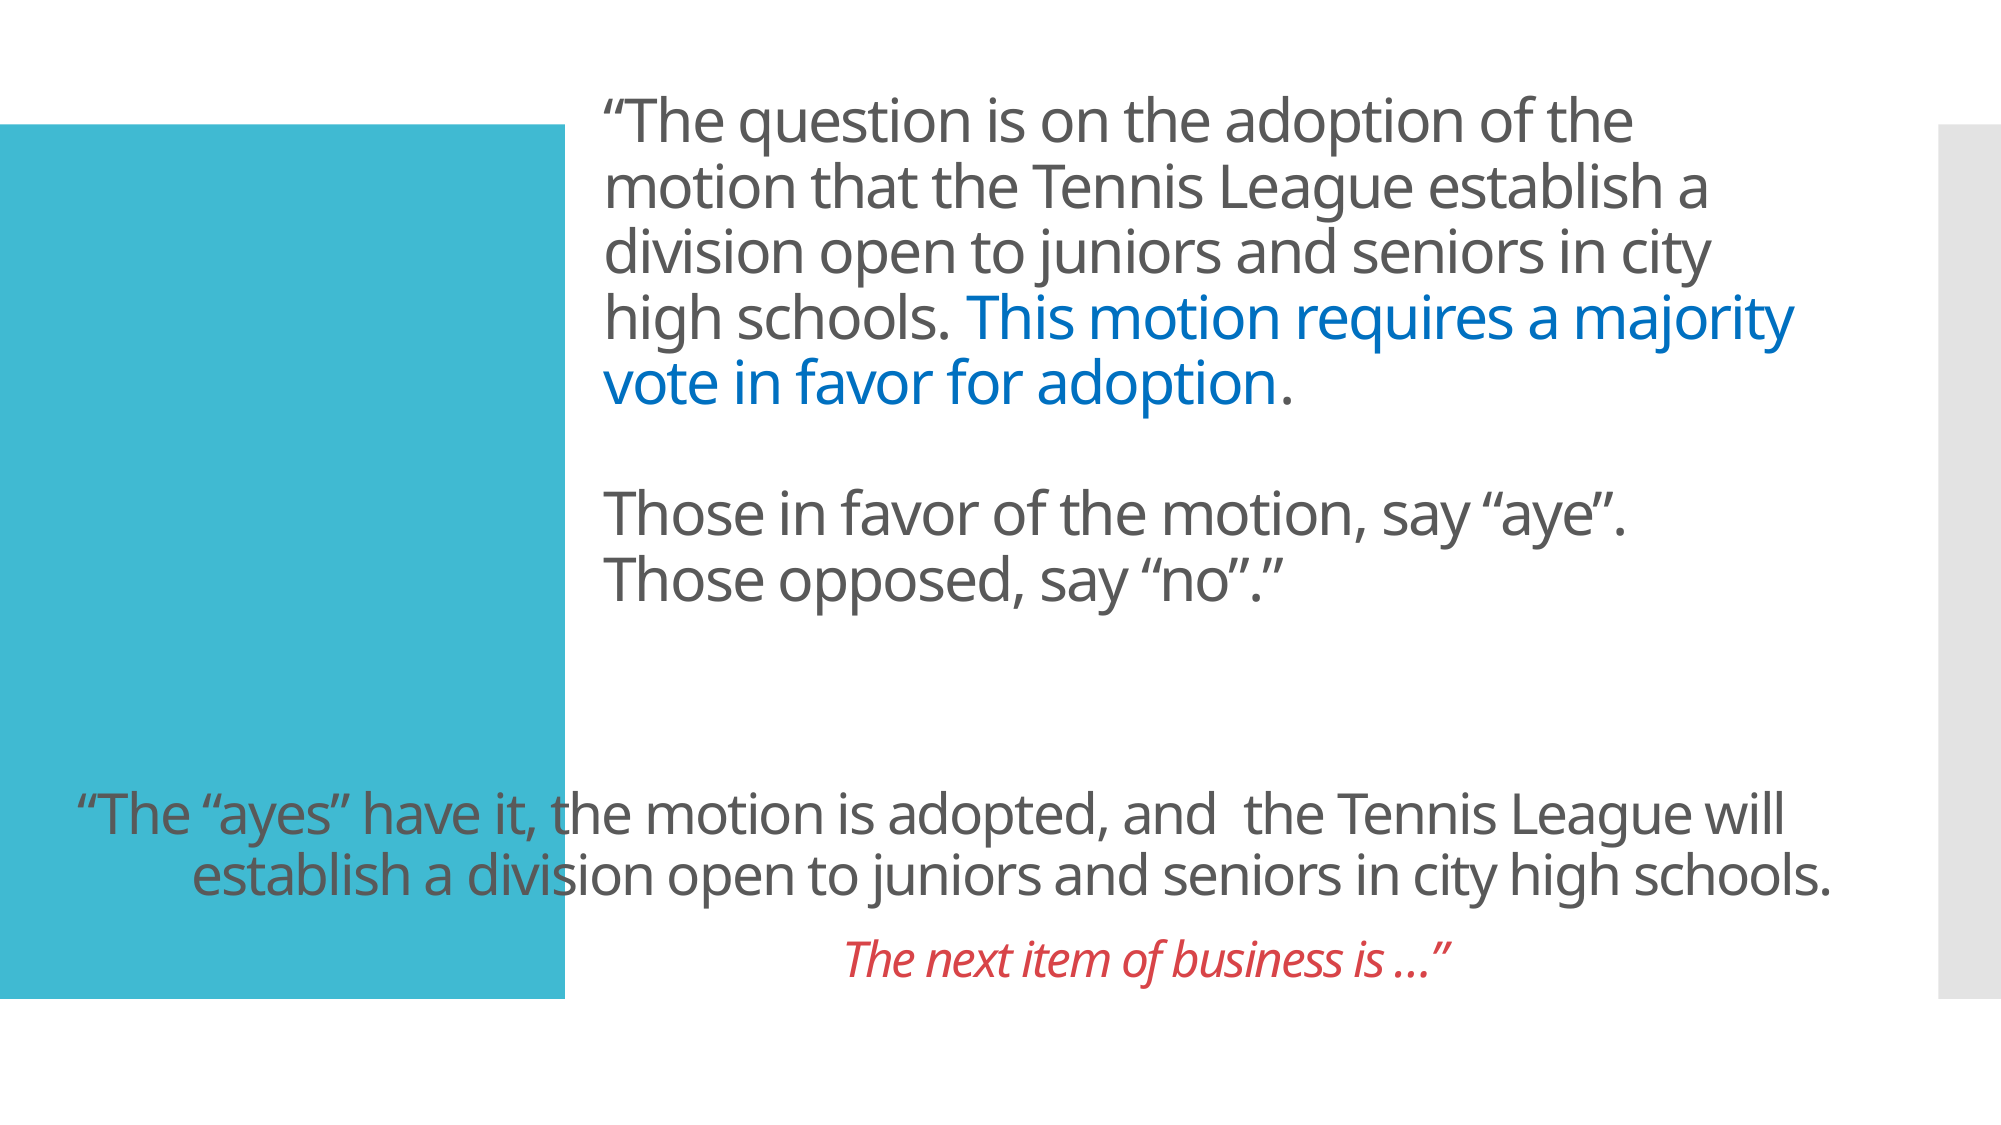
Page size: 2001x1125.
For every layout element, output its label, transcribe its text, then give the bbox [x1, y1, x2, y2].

title “The question is on the adoption of the motion that the Tennis League establish a division open to juniors and seniors in city high schools. This motion requires a majority vote in favor for adoption. Those in favor of the motion, say “aye”. Those opposed, say “no”.” [588, 81, 1835, 695]
list “The “ayes” have it, the motion is adopted, and the Tennis League will establish a division open to juniors and seniors in city high schools. The next item of business is …” [62, 777, 1869, 1024]
